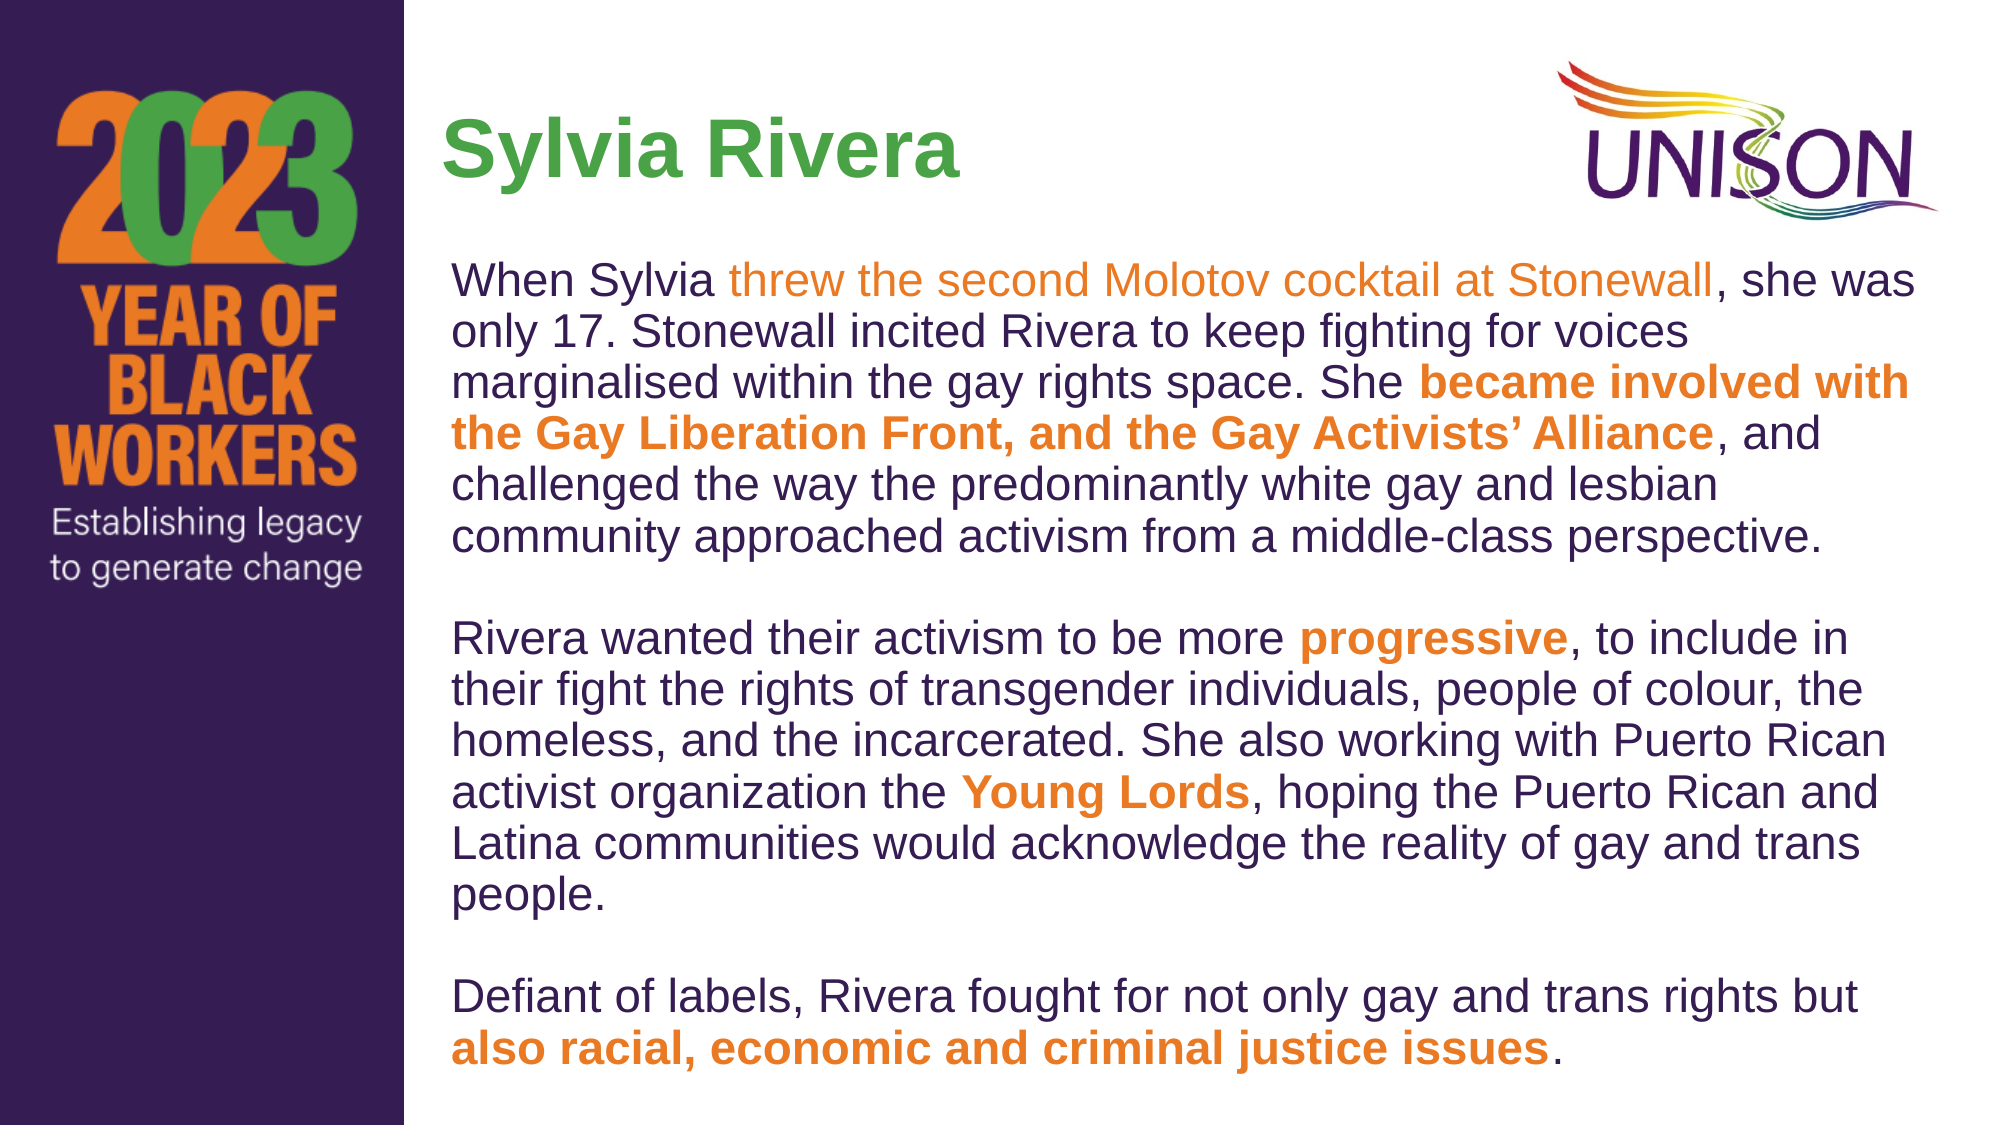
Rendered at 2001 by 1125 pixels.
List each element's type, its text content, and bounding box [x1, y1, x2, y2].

picture [1554, 57, 1947, 226]
title Sylvia Rivera [435, 34, 1555, 247]
picture [0, 0, 404, 1125]
list When Sylvia threw the second Molotov cocktail at Stonewall, she was only 17. Stonewall incited Rivera to keep fighting for voices marginalised within the gay rights space. She became involved with the Gay Liberation Front, and the Gay Activists’ Alliance, and challenged the way the predominantly white gay and lesbian community approached activism from a middle-class perspective. Rivera wanted their activism to be more progressive, to include in their fight the rights of transgender individuals, people of colour, the homeless, and the incarcerated. She also working with Puerto Rican activist organization the Young Lords, hoping the Puerto Rican and Latina communities would acknowledge the reality of gay and trans people. Defiant of labels, Rivera fought for not only gay and trans rights but also racial, economic and criminal justice issues. [435, 247, 1947, 1090]
